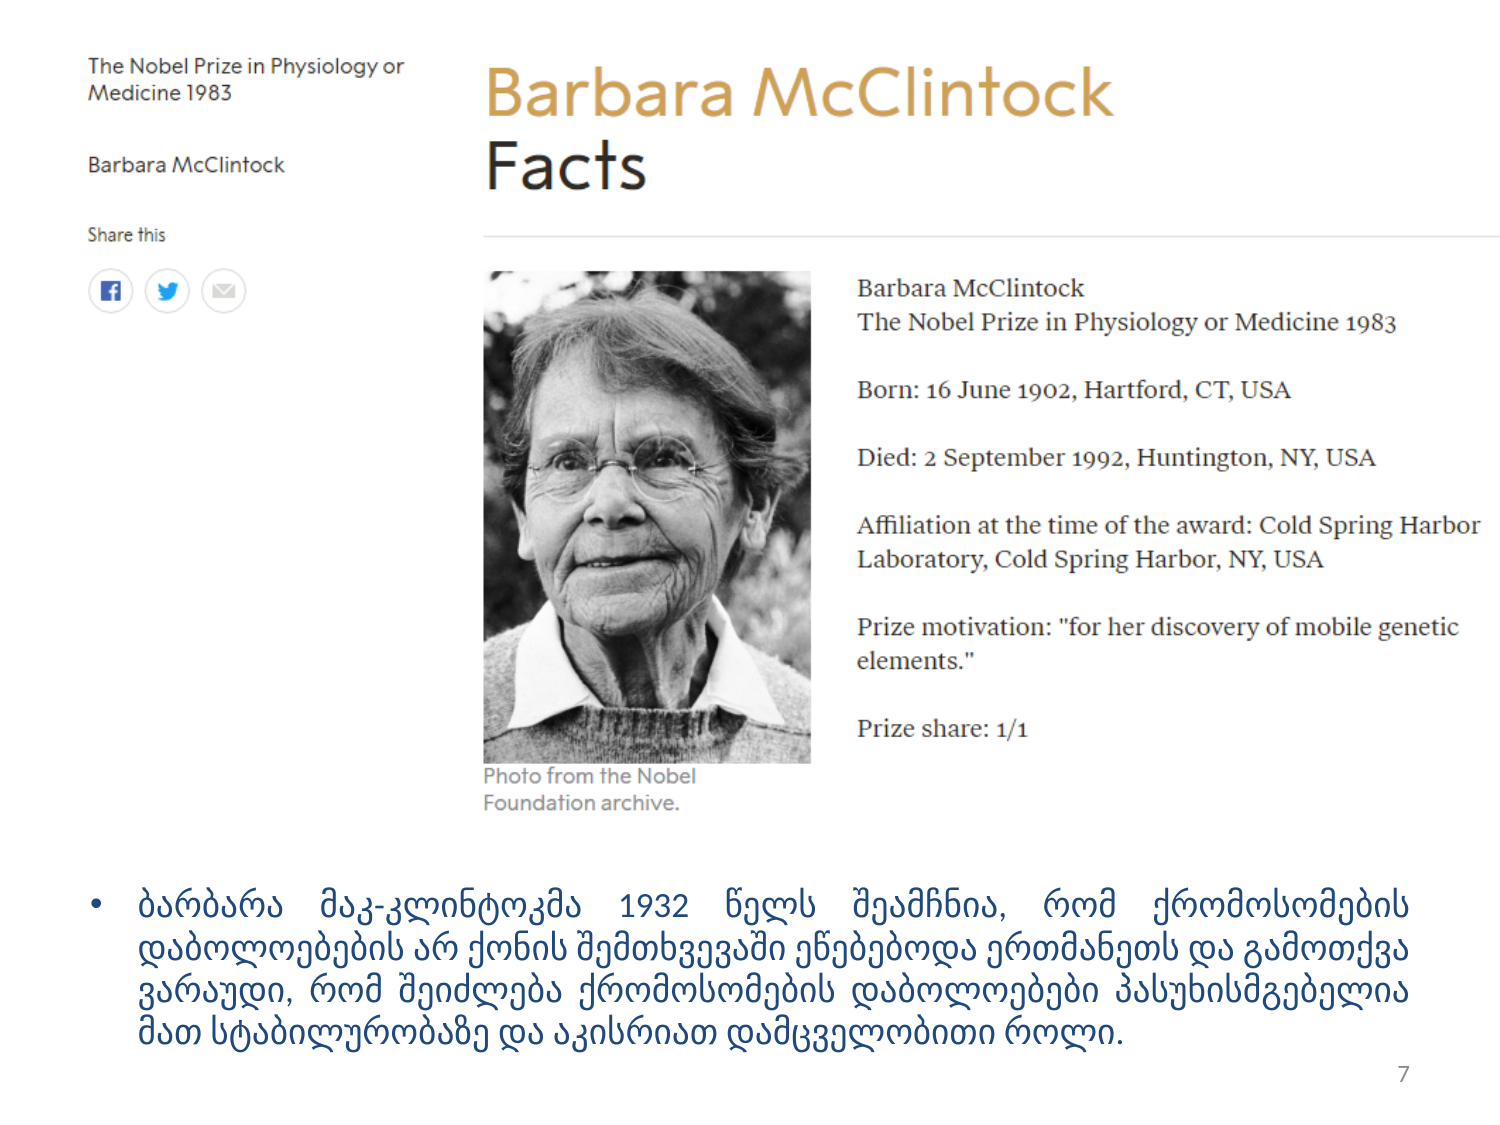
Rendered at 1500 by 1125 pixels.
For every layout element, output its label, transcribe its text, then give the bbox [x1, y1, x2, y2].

list ბარბარა მაკ-კლინტოკმა 1932 წელს შეამჩნია, რომ ქრომოსომების დაბოლოებების არ ქონის შემთხვევაში ეწებებოდა ერთმანეთს და გამოთქვა ვარაუდი, რომ შეიძლება ქრომოსომების დაბოლოებები პასუხისმგებელია მათ სტაბილურობაზე და აკისრიათ დამცველობითი როლი. [75, 875, 1425, 1100]
slide_number 7 [1074, 1042, 1425, 1103]
picture [56, 37, 1500, 851]
